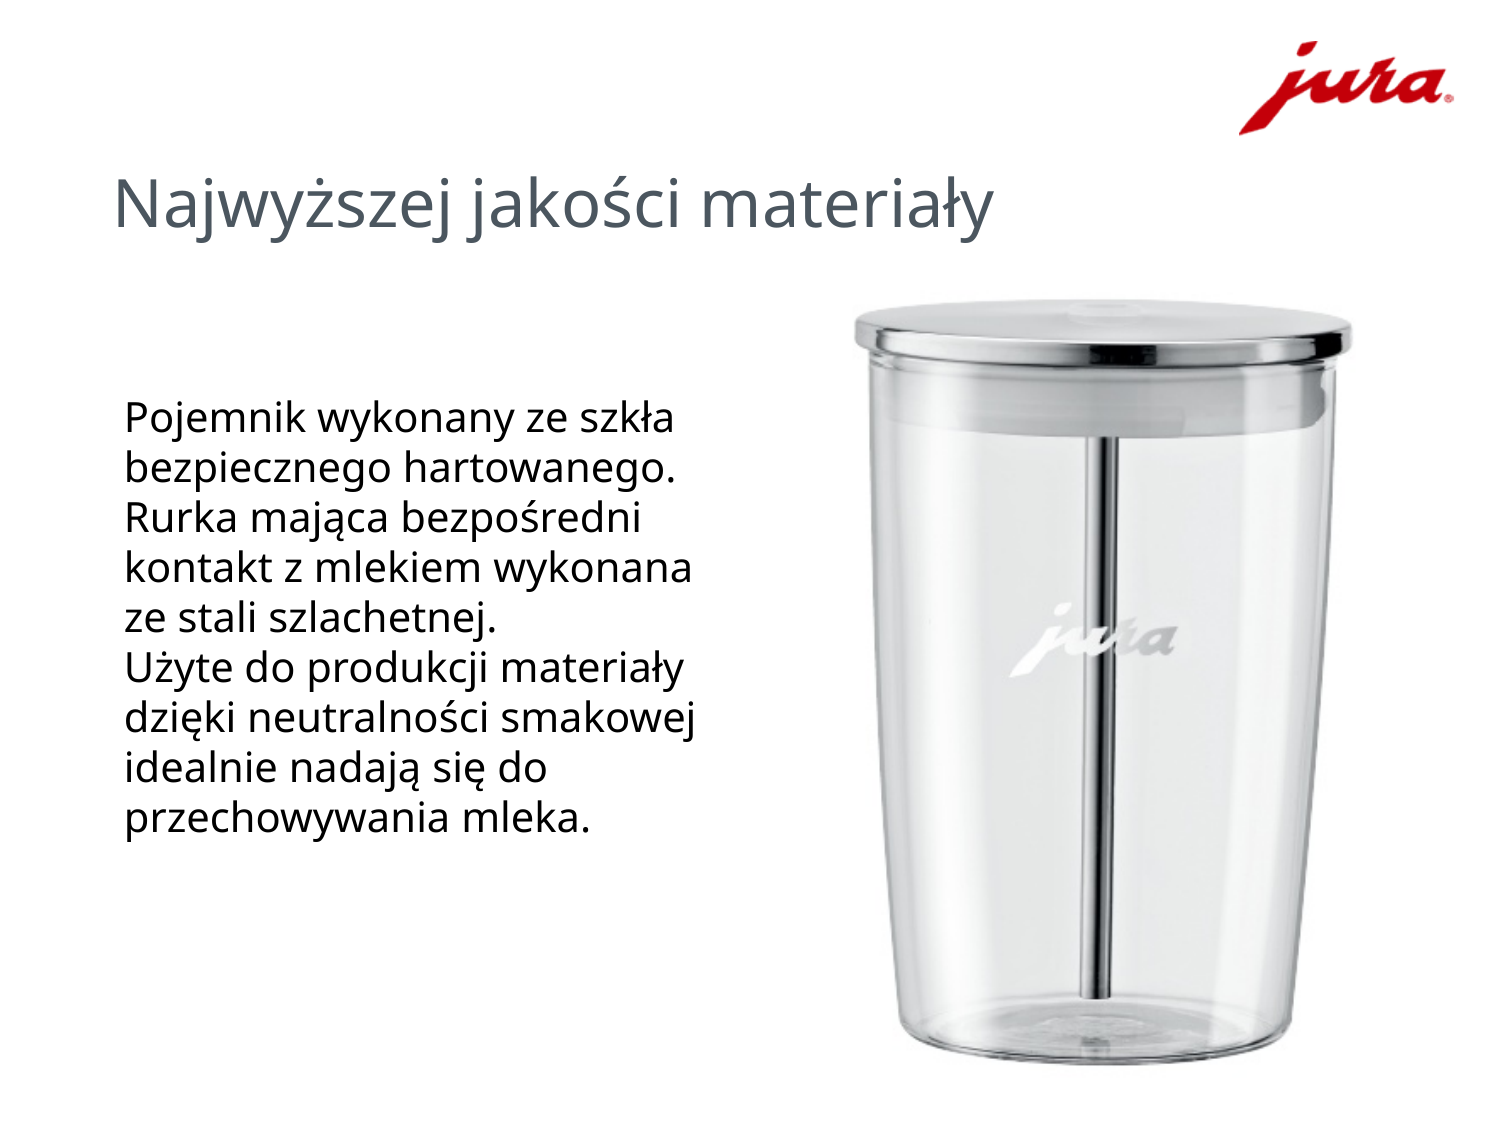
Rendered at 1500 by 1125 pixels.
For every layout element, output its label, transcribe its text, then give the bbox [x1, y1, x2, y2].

picture [785, 290, 1411, 1083]
picture [1239, 41, 1456, 141]
text_box Pojemnik wykonany ze szkła bezpiecznego hartowanego. Rurka mająca bezpośredni kontakt z mlekiem wykonana ze stali szlachetnej. Użyte do produkcji materiały dzięki neutralności smakowej idealnie nadają się do przechowywania mleka. [109, 383, 727, 849]
title Najwyższej jakości materiały [112, 160, 1388, 263]
